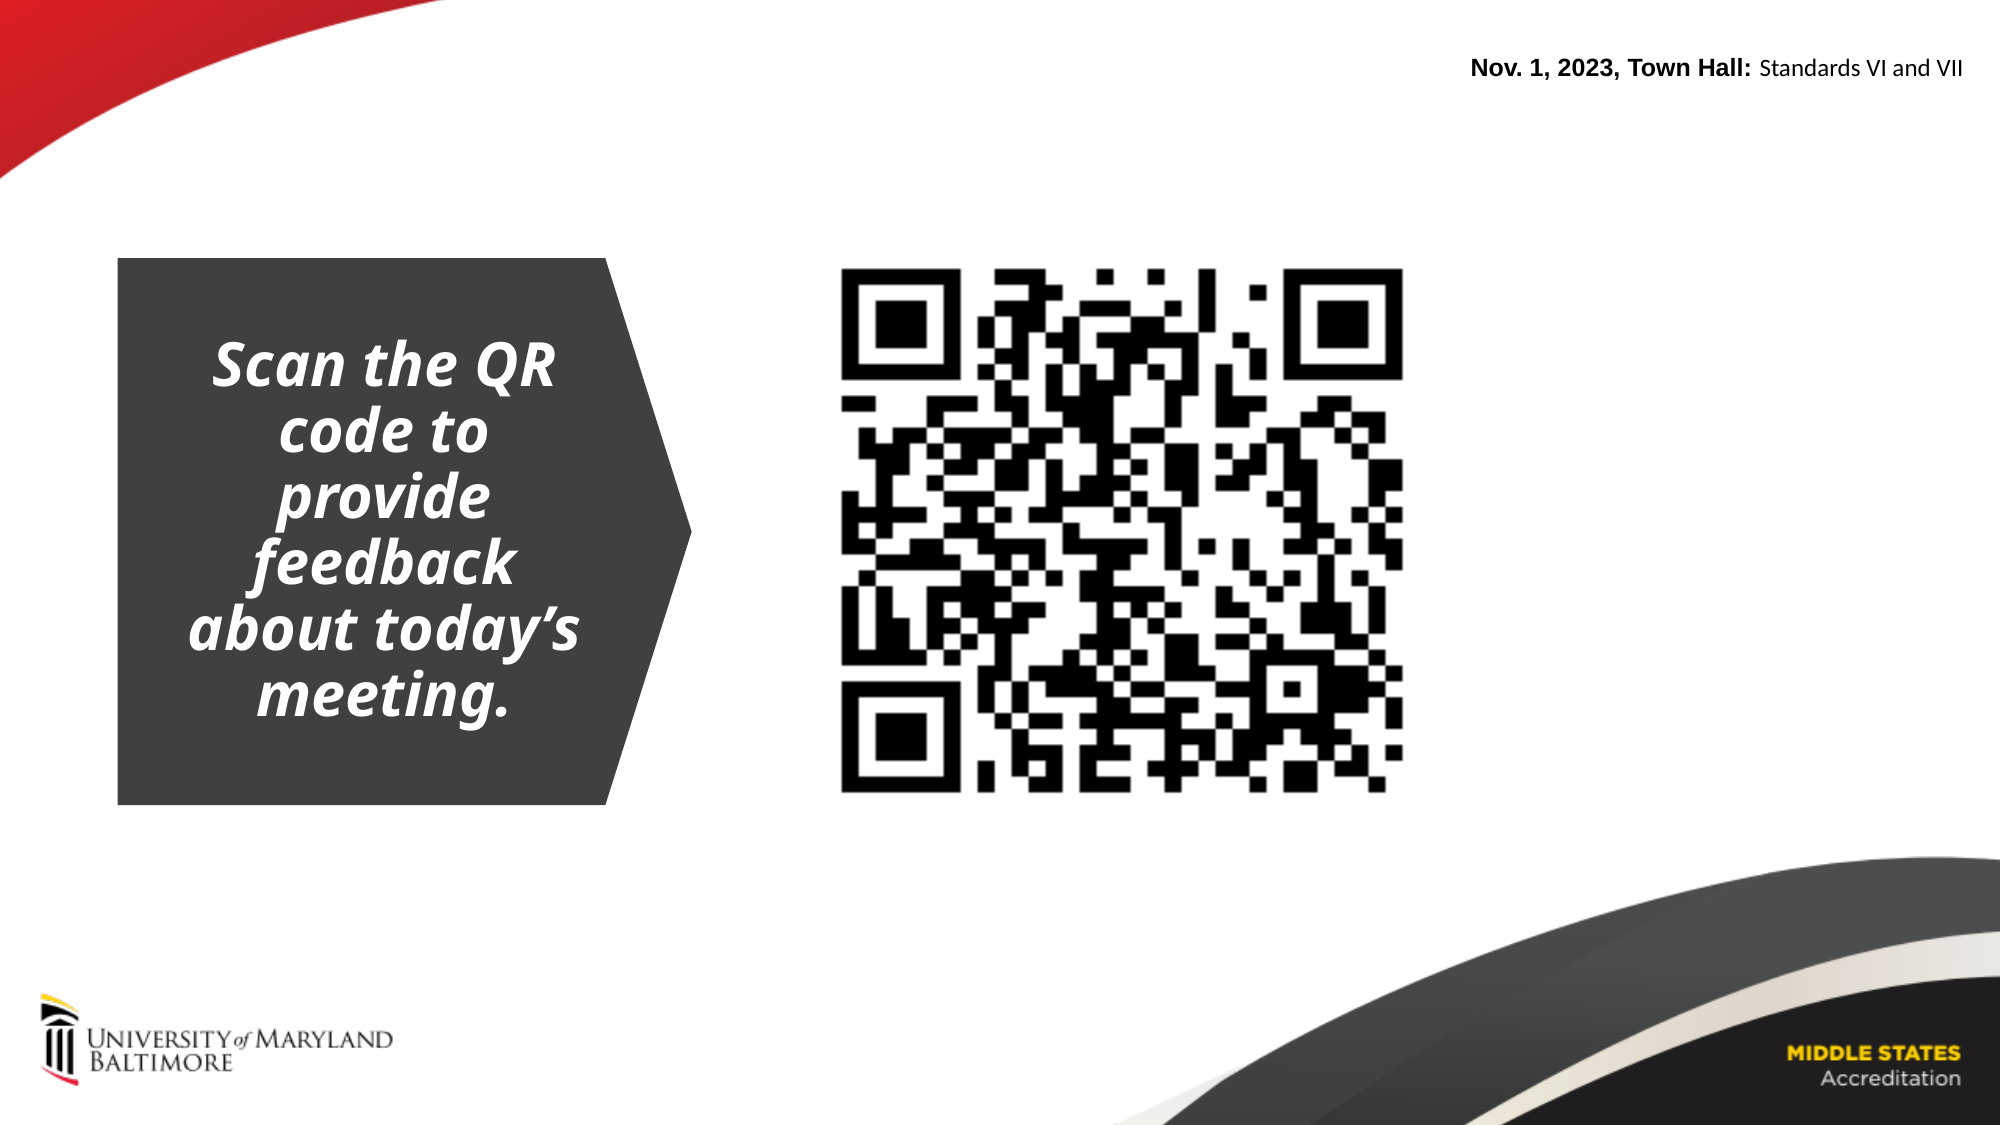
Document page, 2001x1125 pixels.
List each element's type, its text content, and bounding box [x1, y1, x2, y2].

text_box Nov. 1, 2023, Town Hall: Standards VI and VII [1271, 44, 1979, 89]
picture [769, 201, 1477, 862]
text_box [116, 257, 693, 807]
text_box Scan the QR code to provide feedback about today’s meeting. [168, 322, 601, 741]
